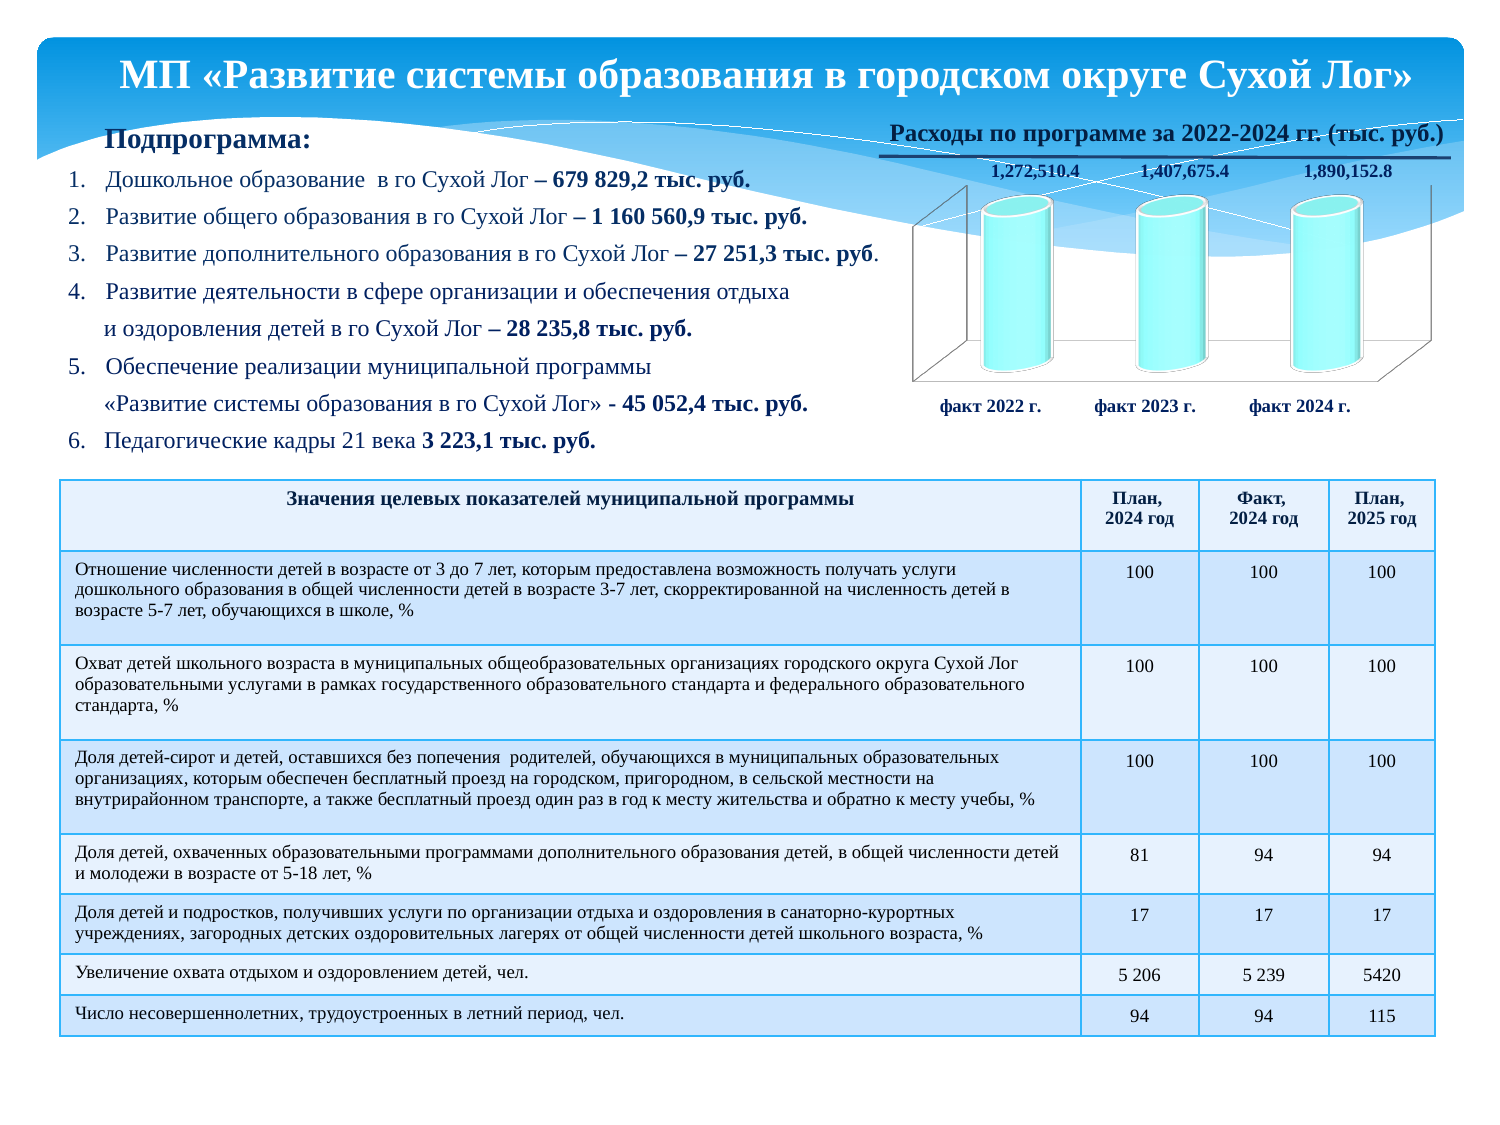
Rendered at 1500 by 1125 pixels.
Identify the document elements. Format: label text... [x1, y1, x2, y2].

table_cell Доля детей и подростков, получивших услуги по организации отдыха и оздоровления в санаторно-курортных учреждениях, загородных детских оздоровительных лагерях от общей численности детей школьного возраста, % [61, 895, 1080, 953]
table_cell 100 [1200, 552, 1328, 644]
table_cell Охват детей школьного возраста в муниципальных общеобразовательных организациях городского округа Сухой Лог образовательными услугами в рамках государственного образовательного стандарта и федерального образовательного стандарта, % [61, 646, 1080, 739]
chart [878, 159, 1452, 433]
table_header План, 2024 год [1082, 481, 1198, 550]
table_cell 17 [1330, 895, 1434, 953]
table_cell Число несовершеннолетних, трудоустроенных в летний период, чел. [61, 996, 1080, 1035]
table_cell 5420 [1330, 955, 1434, 994]
table_header План, 2025 год [1330, 481, 1434, 550]
table_cell 100 [1082, 741, 1198, 833]
table_cell 94 [1082, 996, 1198, 1035]
table_header Факт, 2024 год [1200, 481, 1328, 550]
table_cell Увеличение охвата отдыхом и оздоровлением детей, чел. [61, 955, 1080, 994]
table_cell Отношение численности детей в возрасте от 3 до 7 лет, которым предоставлена возможность получать услуги дошкольного образования в общей численности детей в возрасте 3-7 лет, скорректированной на численность детей в возрасте 5-7 лет, обучающихся в школе, % [61, 552, 1080, 644]
table_cell Доля детей-сирот и детей, оставшихся без попечения родителей, обучающихся в муниципальных образовательных организациях, которым обеспечен бесплатный проезд на городском, пригородном, в сельской местности на внутрирайонном транспорте, а также бесплатный проезд один раз в год к месту жительства и обратно к месту учебы, % [61, 741, 1080, 833]
table_cell 100 [1082, 552, 1198, 644]
table_cell 5 239 [1200, 955, 1328, 994]
table_cell 5 206 [1082, 955, 1198, 994]
table_cell Доля детей, охваченных образовательными программами дополнительного образования детей, в общей численности детей и молодежи в возрасте от 5-18 лет, % [61, 835, 1080, 893]
text_box Подпрограмма: Дошкольное образование в го Сухой Лог – 679 829,2 тыс. руб. Развитие общего образования в го Сухой Лог – 1 160 560,9 тыс. руб. Развитие дополнительного образования в го Сухой Лог – 27 251,3 тыс. руб. Развитие деятельности в сфере организации и обеспечения отдыха и оздоровления детей в го Сухой Лог – 28 235,8 тыс. руб. Обеспечение реализации муниципальной программы «Развитие системы образования в го Сухой Лог» - 45 052,4 тыс. руб. 6. Педагогические кадры 21 века 3 223,1 тыс. руб. [53, 101, 895, 530]
table_cell 17 [1200, 895, 1328, 953]
table_cell 94 [1200, 835, 1328, 893]
table_cell 100 [1330, 741, 1434, 833]
table_header Значения целевых показателей муниципальной программы [61, 481, 1080, 550]
table_cell 100 [1200, 646, 1328, 739]
table_cell 100 [1082, 646, 1198, 739]
table_cell 94 [1330, 835, 1434, 893]
table_cell 100 [1330, 552, 1434, 644]
text_box МП «Развитие системы образования в городском округе Сухой Лог» [95, 29, 1437, 116]
table_cell 115 [1330, 996, 1434, 1035]
table_cell 81 [1082, 835, 1198, 893]
table_cell 100 [1200, 741, 1328, 833]
table_cell 94 [1200, 996, 1328, 1035]
table_cell 17 [1082, 895, 1198, 953]
table_cell 100 [1330, 646, 1434, 739]
text_box Расходы по программе за 2022-2024 гг. (тыс. руб.) [895, 103, 1470, 156]
